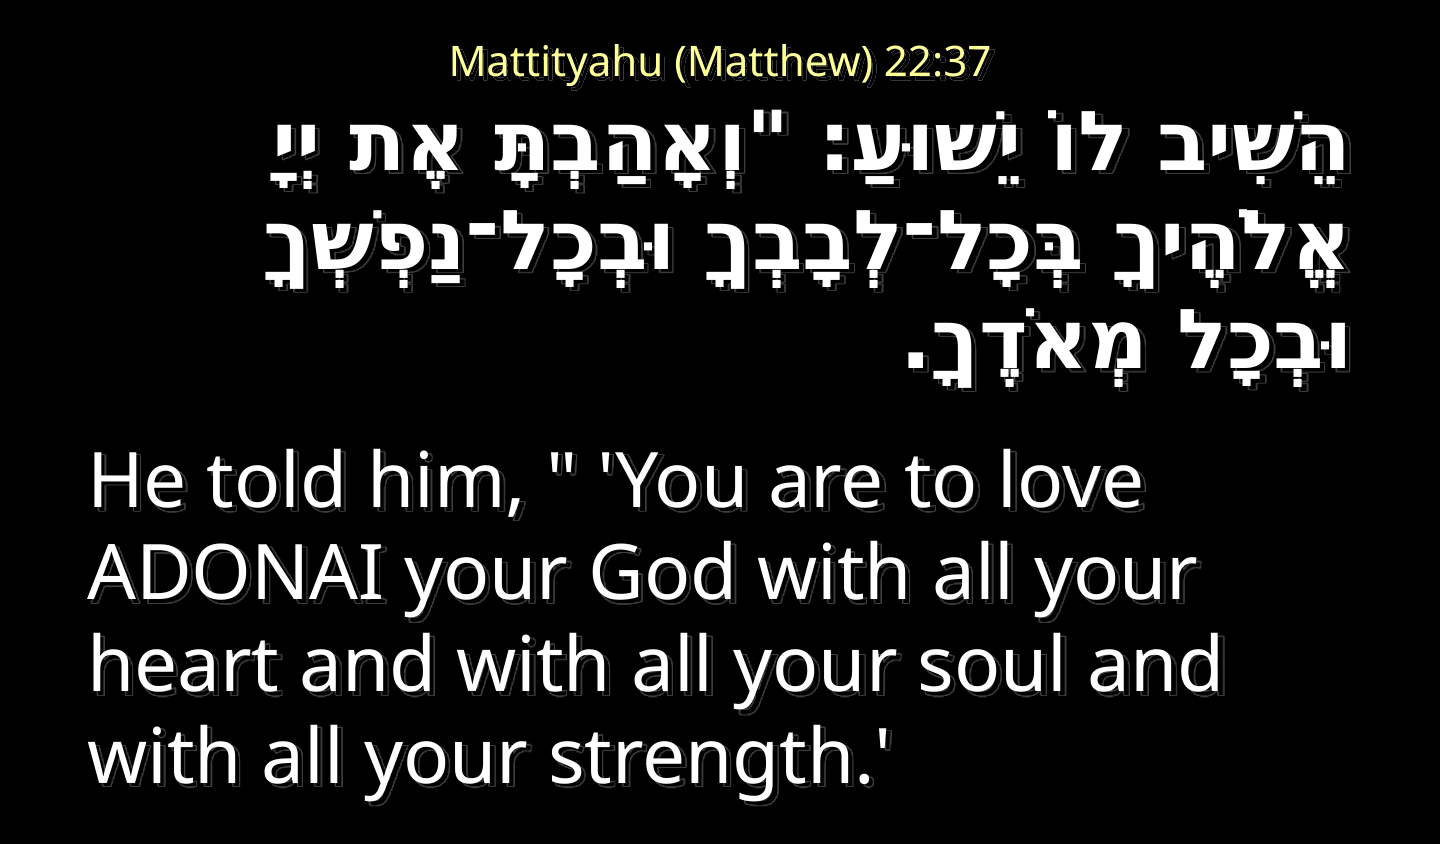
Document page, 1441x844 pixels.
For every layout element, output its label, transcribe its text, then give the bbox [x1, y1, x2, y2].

title Mattityahu (Matthew) 22:37 [234, 25, 1207, 93]
list הֵשִׁיב לוֹ יֵשׁוּעַ: "וְאָהַבְתָּ אֶת יְיָ אֱלֹהֶיךָ בְּכָל־לְבָבְךָ וּבְכָל־נַפְשְׁךָ וּבְכָל מְאֺדֶךָ. He told him, " 'You are to love Adonai your God with all your heart and with all your soul and with all your strength.' [71, 79, 1369, 809]
